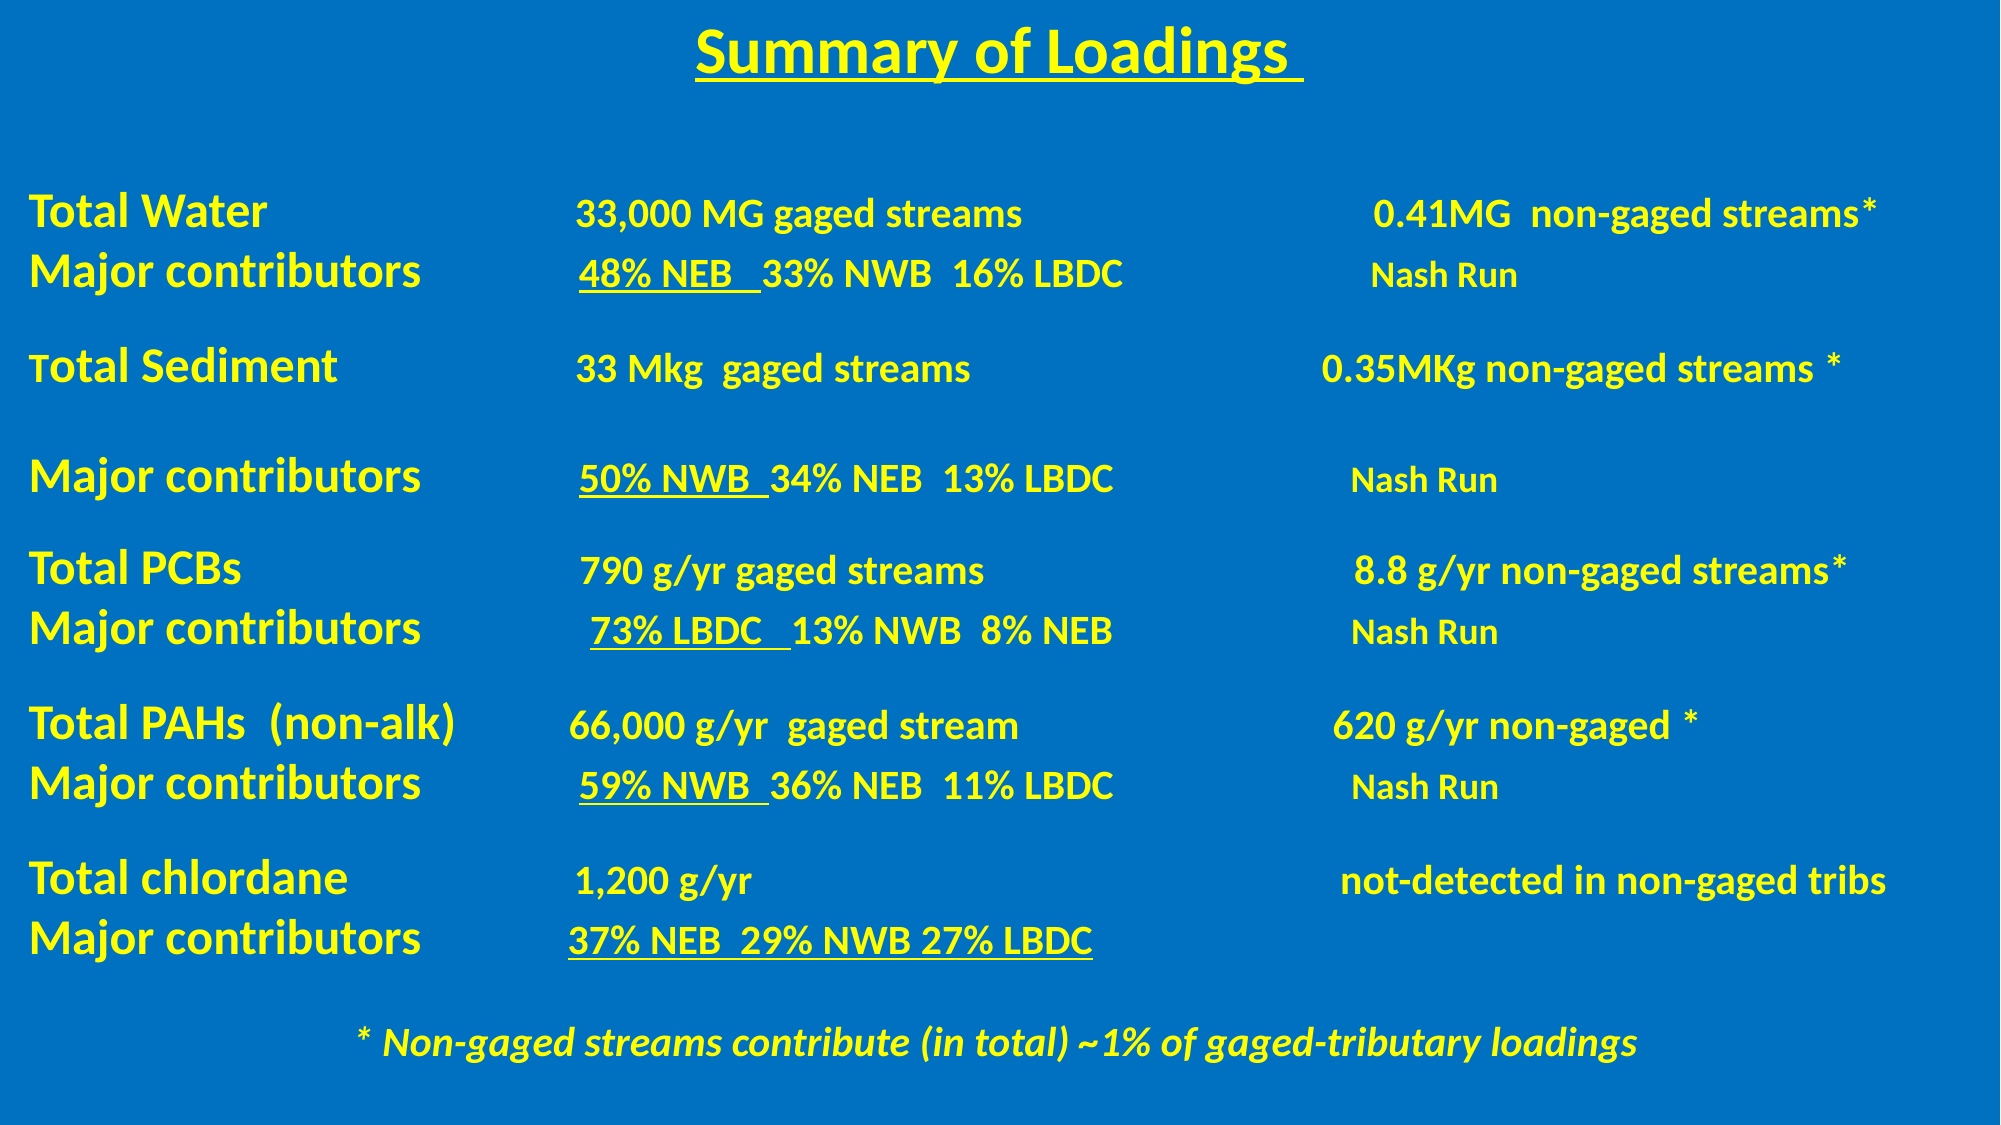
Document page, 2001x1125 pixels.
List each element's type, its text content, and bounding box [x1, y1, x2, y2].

text_box Summary of Loadings Total Water 33,000 MG gaged streams 0.41MG non-gaged streams* Major contributors 48% NEB 33% NWB 16% LBDC Nash Run Total Sediment 33 Mkg gaged streams 0.35MKg non-gaged streams * Major contributors 50% NWB 34% NEB 13% LBDC Nash Run Total PCBs 790 g/yr gaged streams 8.8 g/yr non-gaged streams* Major contributors 73% LBDC 13% NWB 8% NEB Nash Run Total PAHs (non-alk) 66,000 g/yr gaged stream 620 g/yr non-gaged * Major contributors 59% NWB 36% NEB 11% LBDC Nash Run Total chlordane 1,200 g/yr not-detected in non-gaged tribs Major contributors 37% NEB 29% NWB 27% LBDC * Non-gaged streams contribute (in total) ~1% of gaged-tributary loadings [13, 0, 1987, 1073]
